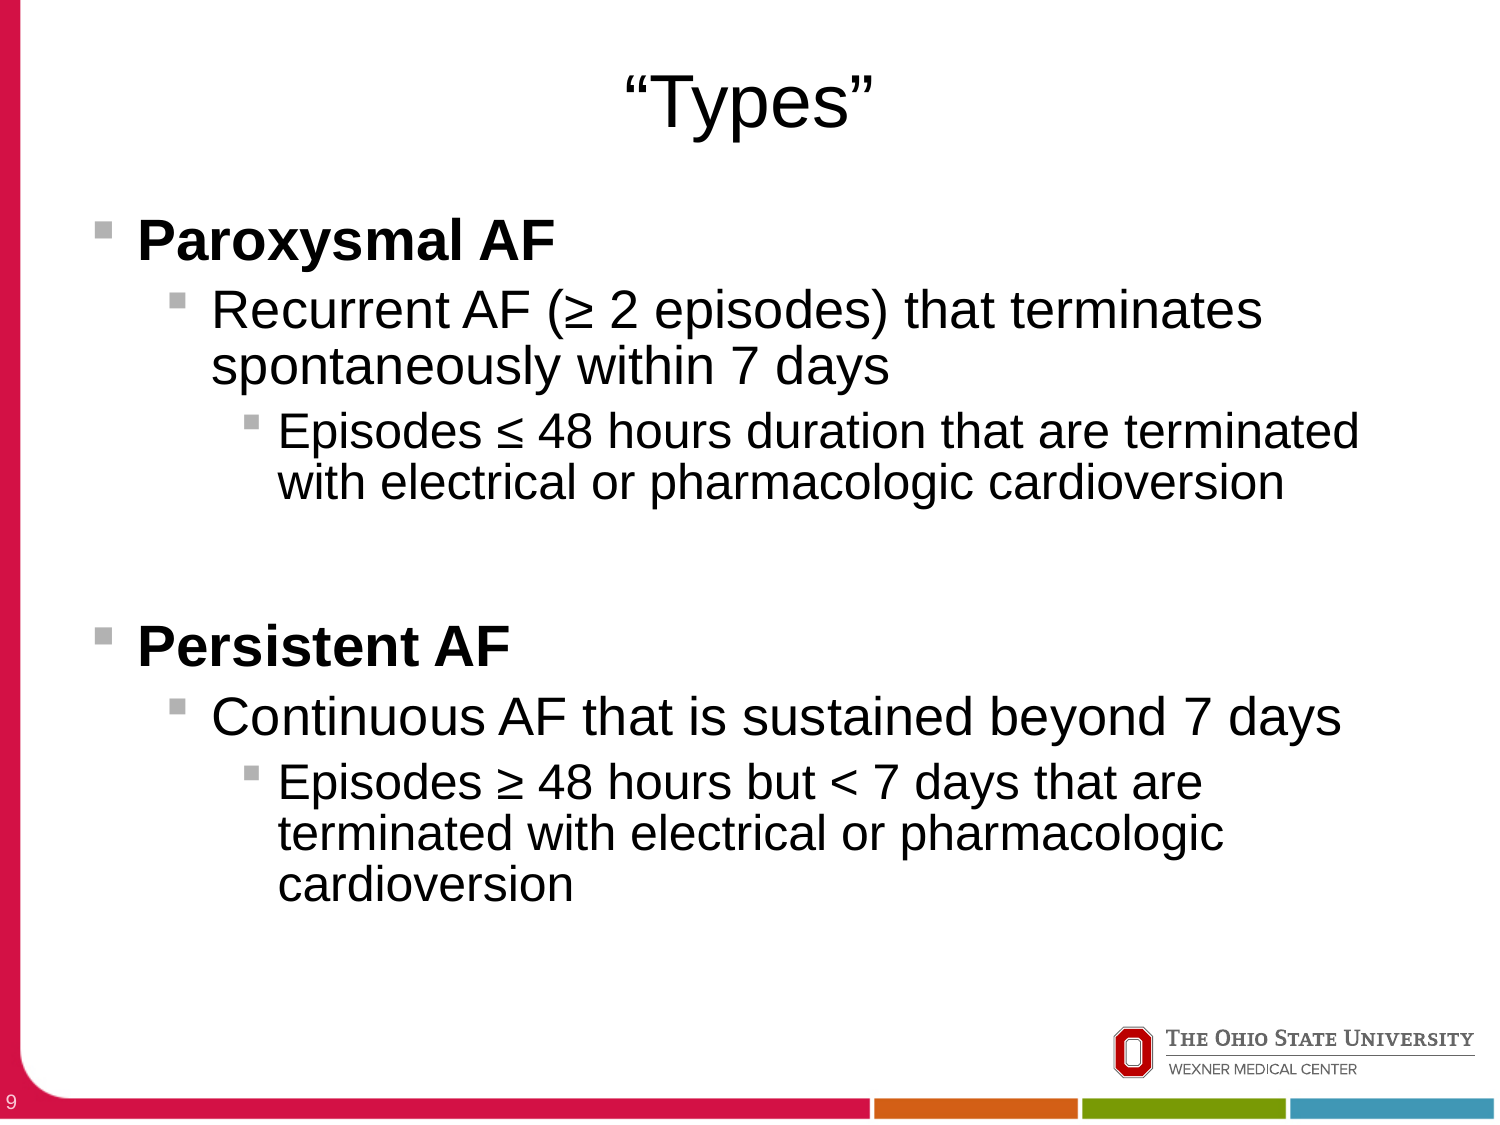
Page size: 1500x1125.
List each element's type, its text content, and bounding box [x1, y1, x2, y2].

list Paroxysmal AF Recurrent AF (≥ 2 episodes) that terminates spontaneously within 7 days Episodes ≤ 48 hours duration that are terminated with electrical or pharmacologic cardioversion Persistent AF Continuous AF that is sustained beyond 7 days Episodes ≥ 48 hours but < 7 days that are terminated with electrical or pharmacologic cardioversion [74, 204, 1430, 916]
picture [0, 0, 1500, 1125]
title “Types” [74, 39, 1426, 170]
slide_number 9 [5, 1075, 86, 1114]
